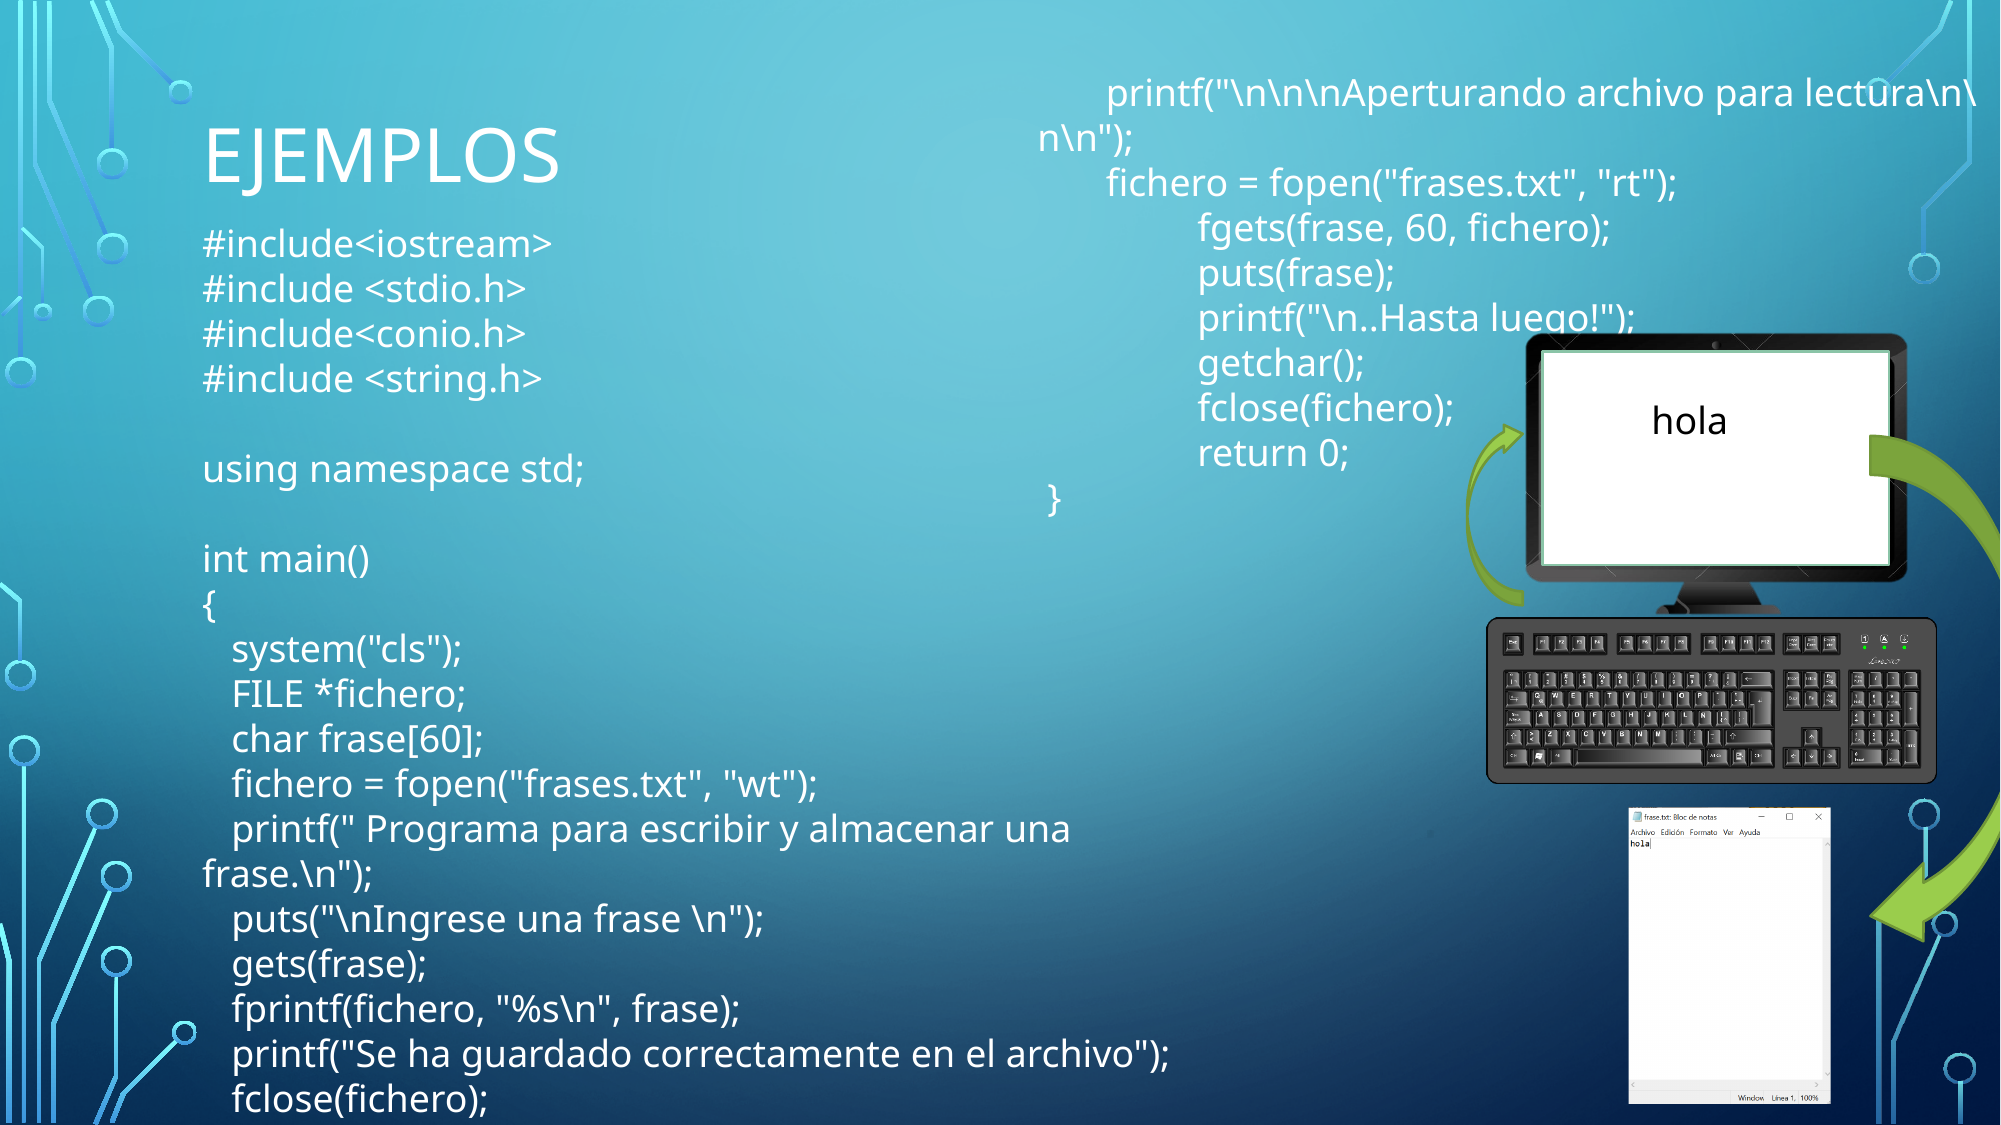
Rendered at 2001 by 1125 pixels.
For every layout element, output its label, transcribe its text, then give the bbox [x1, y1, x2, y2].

text_box #include<iostream> #include <stdio.h> #include<conio.h> #include <string.h> using namespace std; int main() { system("cls"); FILE *fichero; char frase[60]; fichero = fopen("frases.txt", "wt"); printf(" Programa para escribir y almacenar una frase.\n"); puts("\nIngrese una frase \n"); gets(frase); fprintf(fichero, "%s\n", frase); printf("Se ha guardado correctamente en el archivo"); fclose(fichero); [187, 212, 1188, 1125]
title Ejemplos [187, 36, 1813, 212]
text_box printf("\n\n\nAperturando archivo para lectura\n\n\n"); fichero = fopen("frases.txt", "rt"); fgets(frase, 60, fichero); puts(frase); printf("\n..Hasta luego!"); getchar(); fclose(fichero); return 0; } [1022, 61, 2000, 527]
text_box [1418, 212, 2000, 1104]
